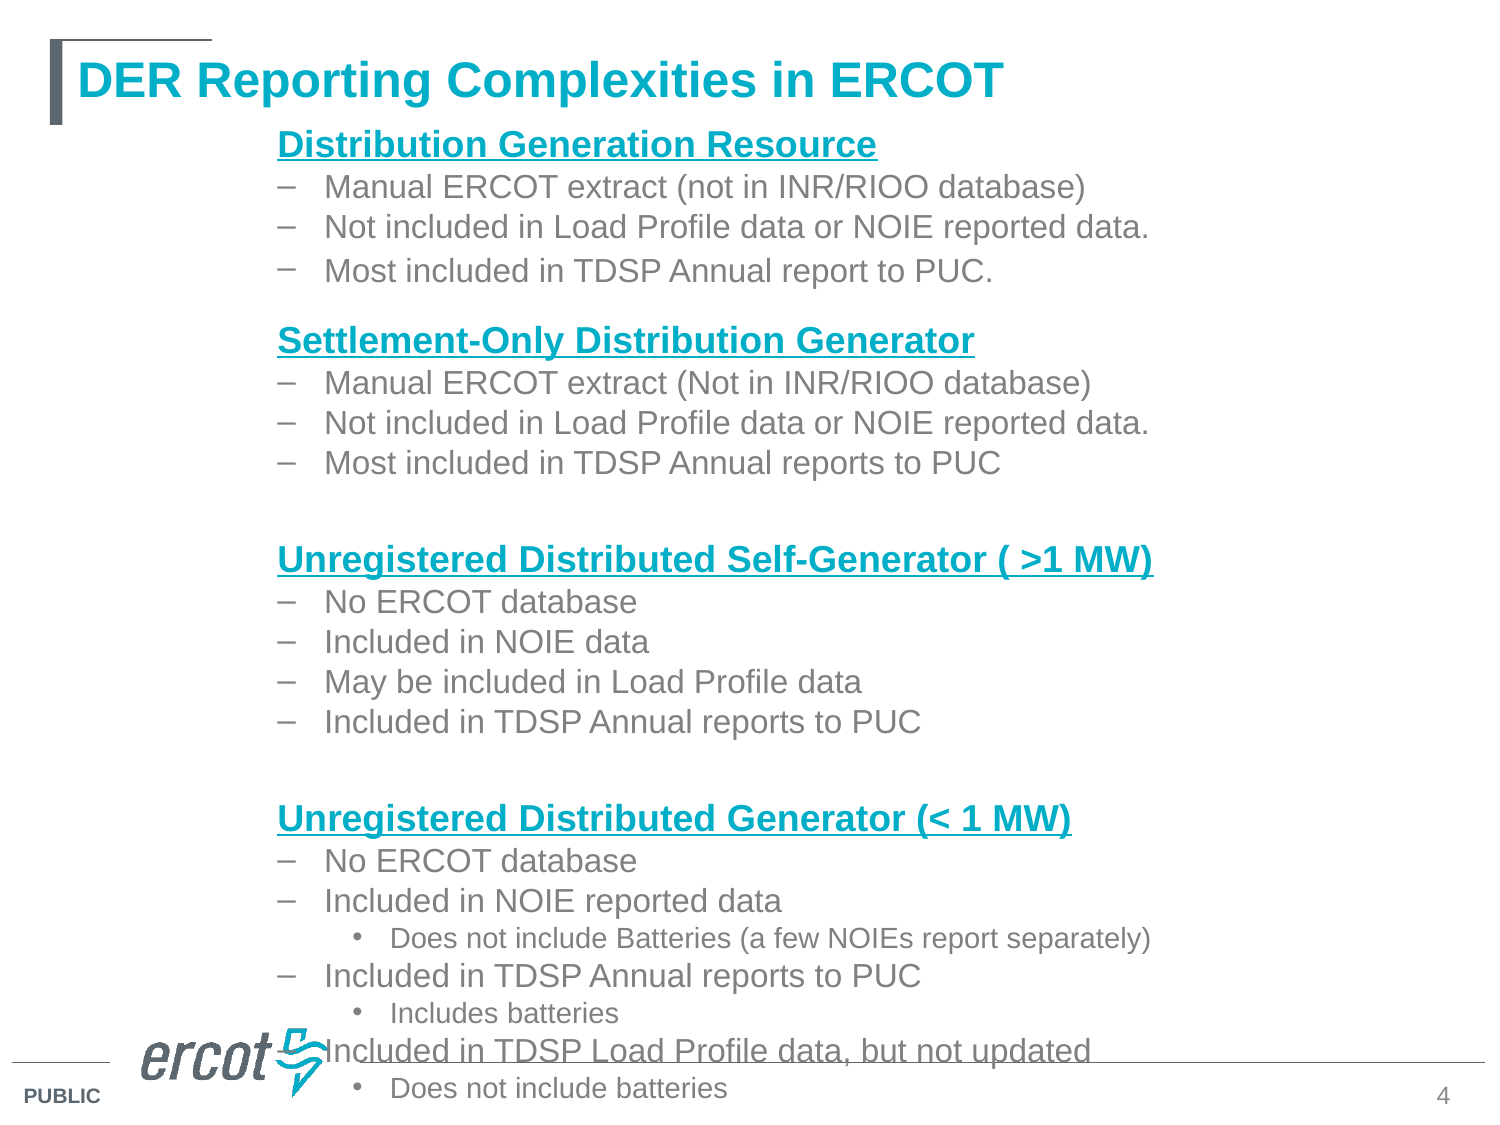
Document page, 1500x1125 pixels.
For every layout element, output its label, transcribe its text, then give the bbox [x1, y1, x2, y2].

slide_number 4 [1400, 1076, 1488, 1113]
list Distribution Generation Resource Manual ERCOT extract (not in INR/RIOO database) Not included in Load Profile data or NOIE reported data. Most included in TDSP Annual report to PUC. Settlement-Only Distribution Generator Manual ERCOT extract (Not in INR/RIOO database) Not included in Load Profile data or NOIE reported data. Most included in TDSP Annual reports to PUC Unregistered Distributed Self-Generator ( >1 MW) No ERCOT database Included in NOIE data May be included in Load Profile data Included in TDSP Annual reports to PUC Unregistered Distributed Generator (< 1 MW) No ERCOT database Included in NOIE reported data Does not include Batteries (a few NOIEs report separately) Included in TDSP Annual reports to PUC Includes batteries Included in TDSP Load Profile data, but not updated Does not include batteries [187, 112, 1225, 1000]
title DER Reporting Complexities in ERCOT [62, 39, 1450, 125]
picture [137, 1024, 332, 1100]
